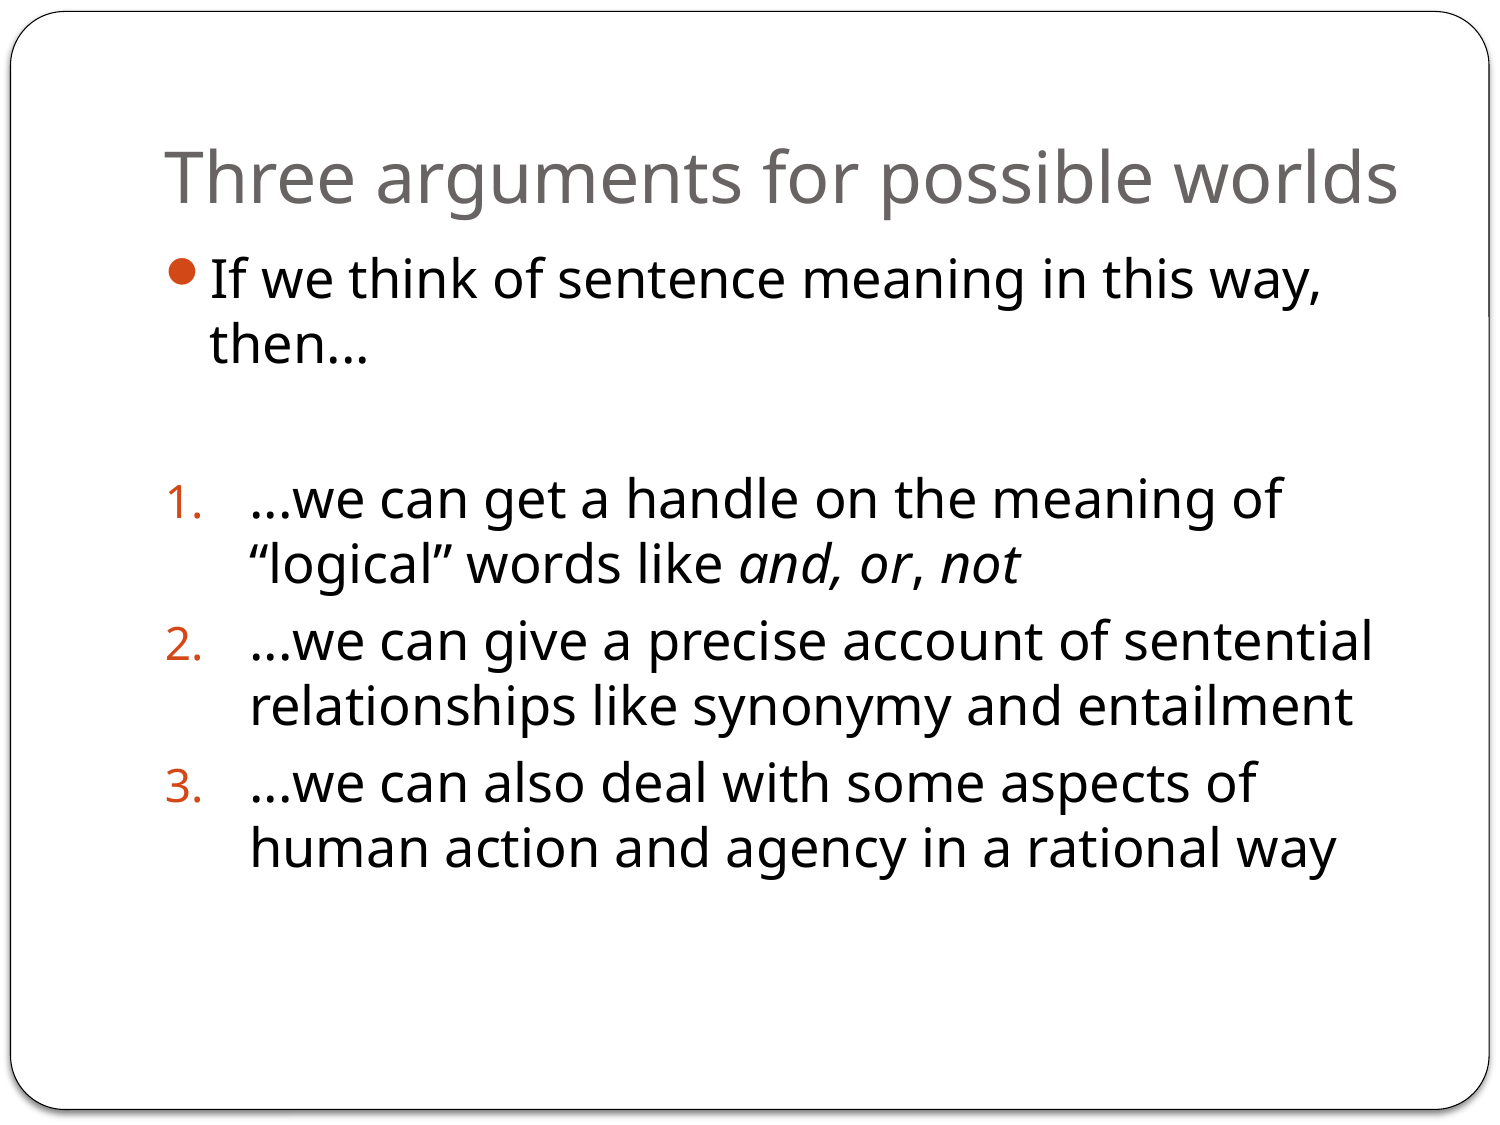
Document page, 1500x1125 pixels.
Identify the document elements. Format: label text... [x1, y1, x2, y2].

title Three arguments for possible worlds [150, 45, 1425, 233]
list If we think of sentence meaning in this way, then... ...we can get a handle on the meaning of “logical” words like and, or, not ...we can give a precise account of sentential relationships like synonymy and entailment ...we can also deal with some aspects of human action and agency in a rational way [150, 237, 1425, 988]
